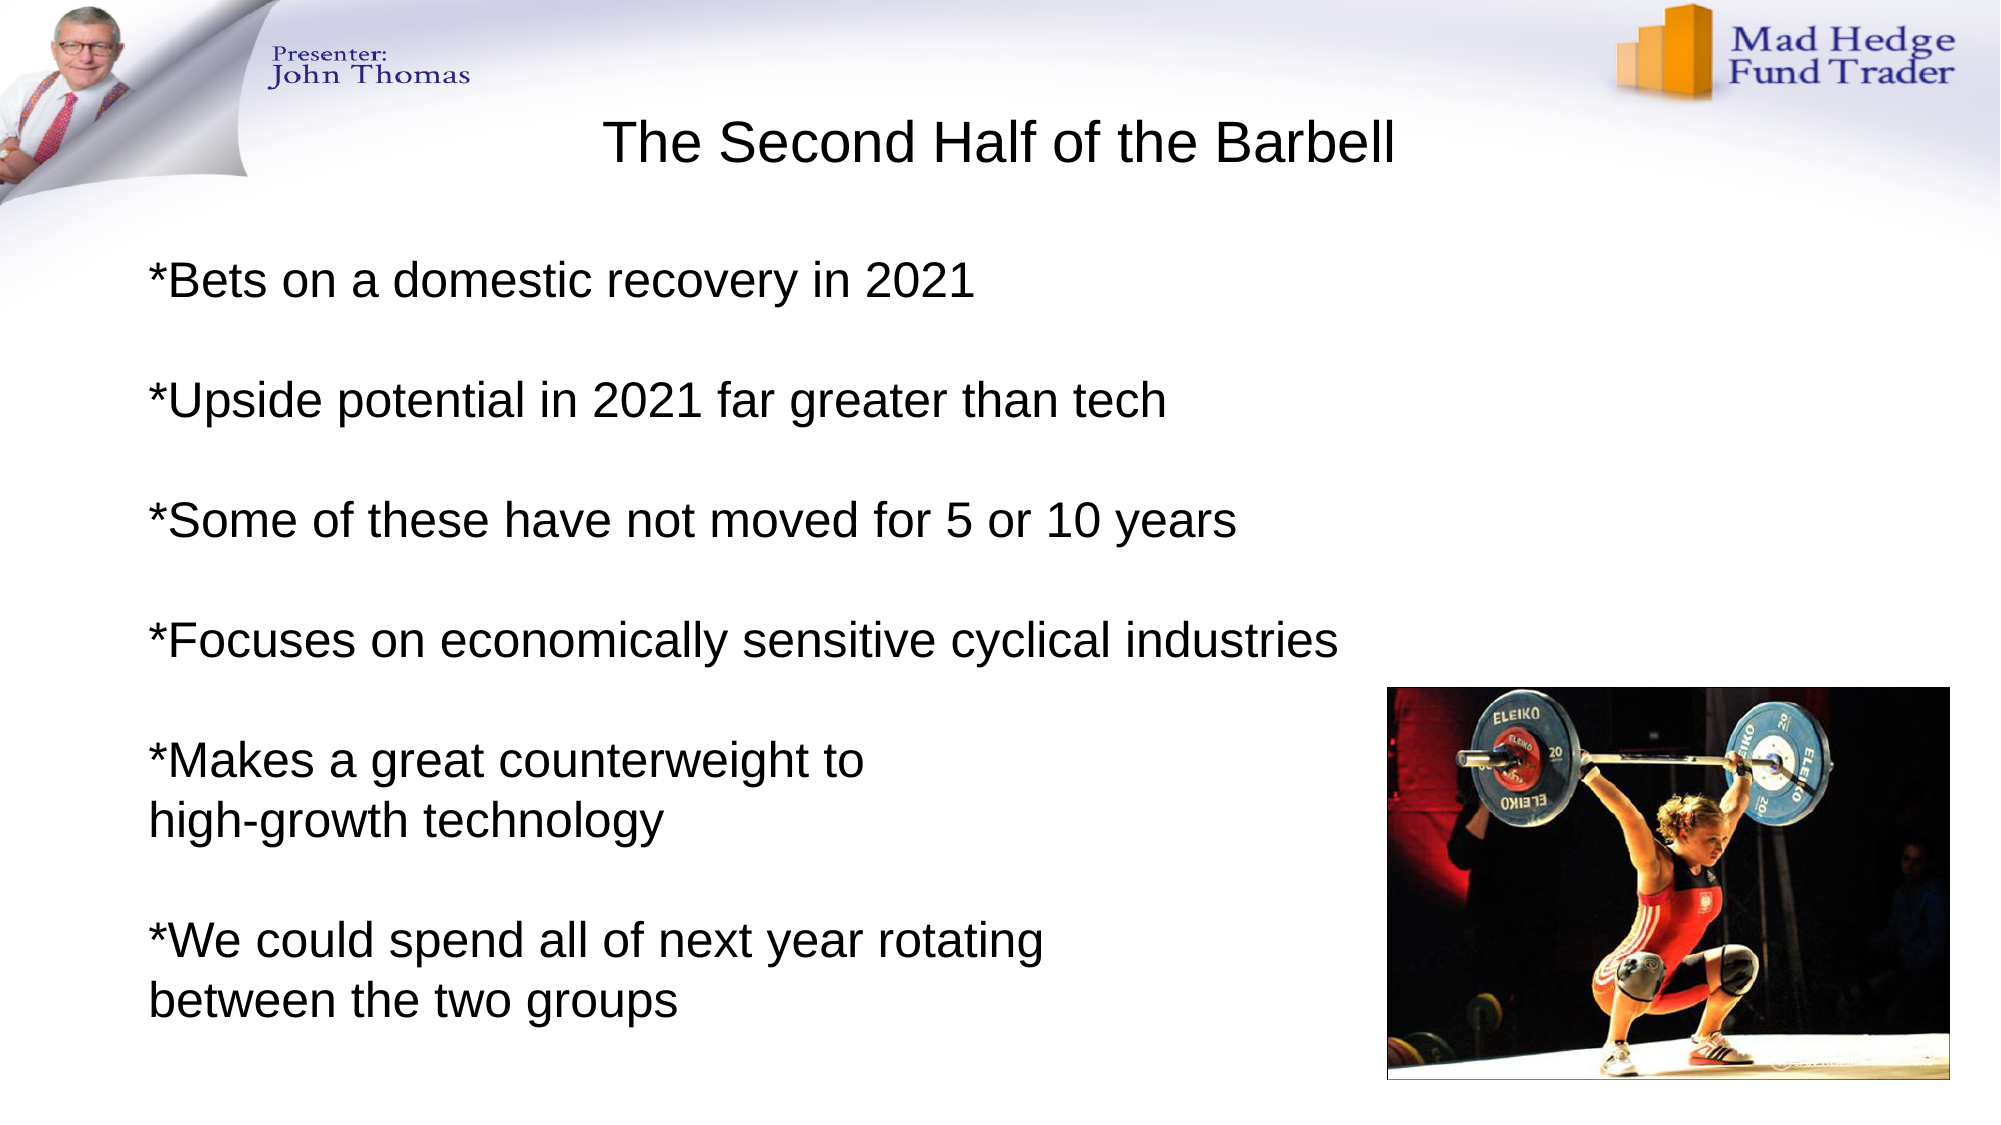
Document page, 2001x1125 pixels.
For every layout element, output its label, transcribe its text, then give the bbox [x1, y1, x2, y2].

picture [1387, 687, 1951, 1081]
title The Second Half of the Barbell [99, 45, 1900, 232]
picture [0, 0, 2000, 339]
list *Bets on a domestic recovery in 2021 *Upside potential in 2021 far greater than tech *Some of these have not moved for 5 or 10 years *Focuses on economically sensitive cyclical industries *Makes a great counterweight to high-growth technology *We could spend all of next year rotating between the two groups [99, 232, 1900, 976]
